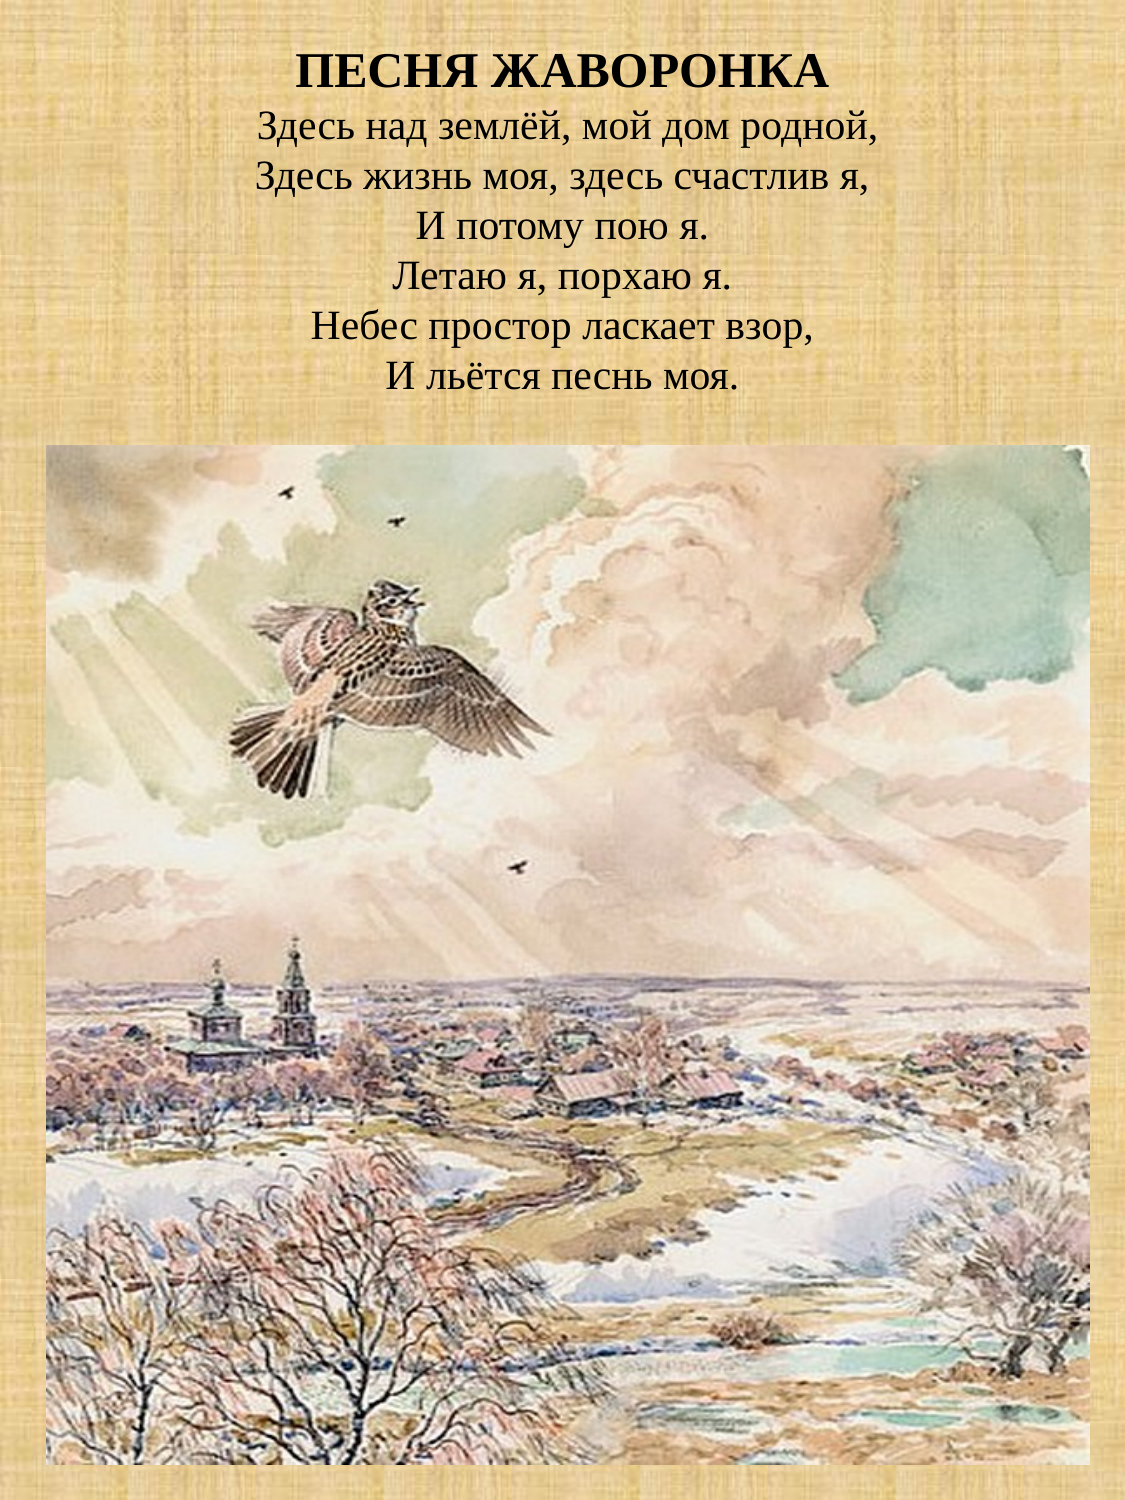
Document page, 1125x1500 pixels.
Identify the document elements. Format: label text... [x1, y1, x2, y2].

picture [0, 0, 1125, 1500]
title ПЕСНЯ ЖАВОРОНКА Здесь над землёй, мой дом родной, Здесь жизнь моя, здесь счастлив я, И потому пою я. Летаю я, порхаю я. Небес простор ласкает взор, И льётся песнь моя. [56, 35, 1069, 443]
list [46, 445, 1091, 1466]
